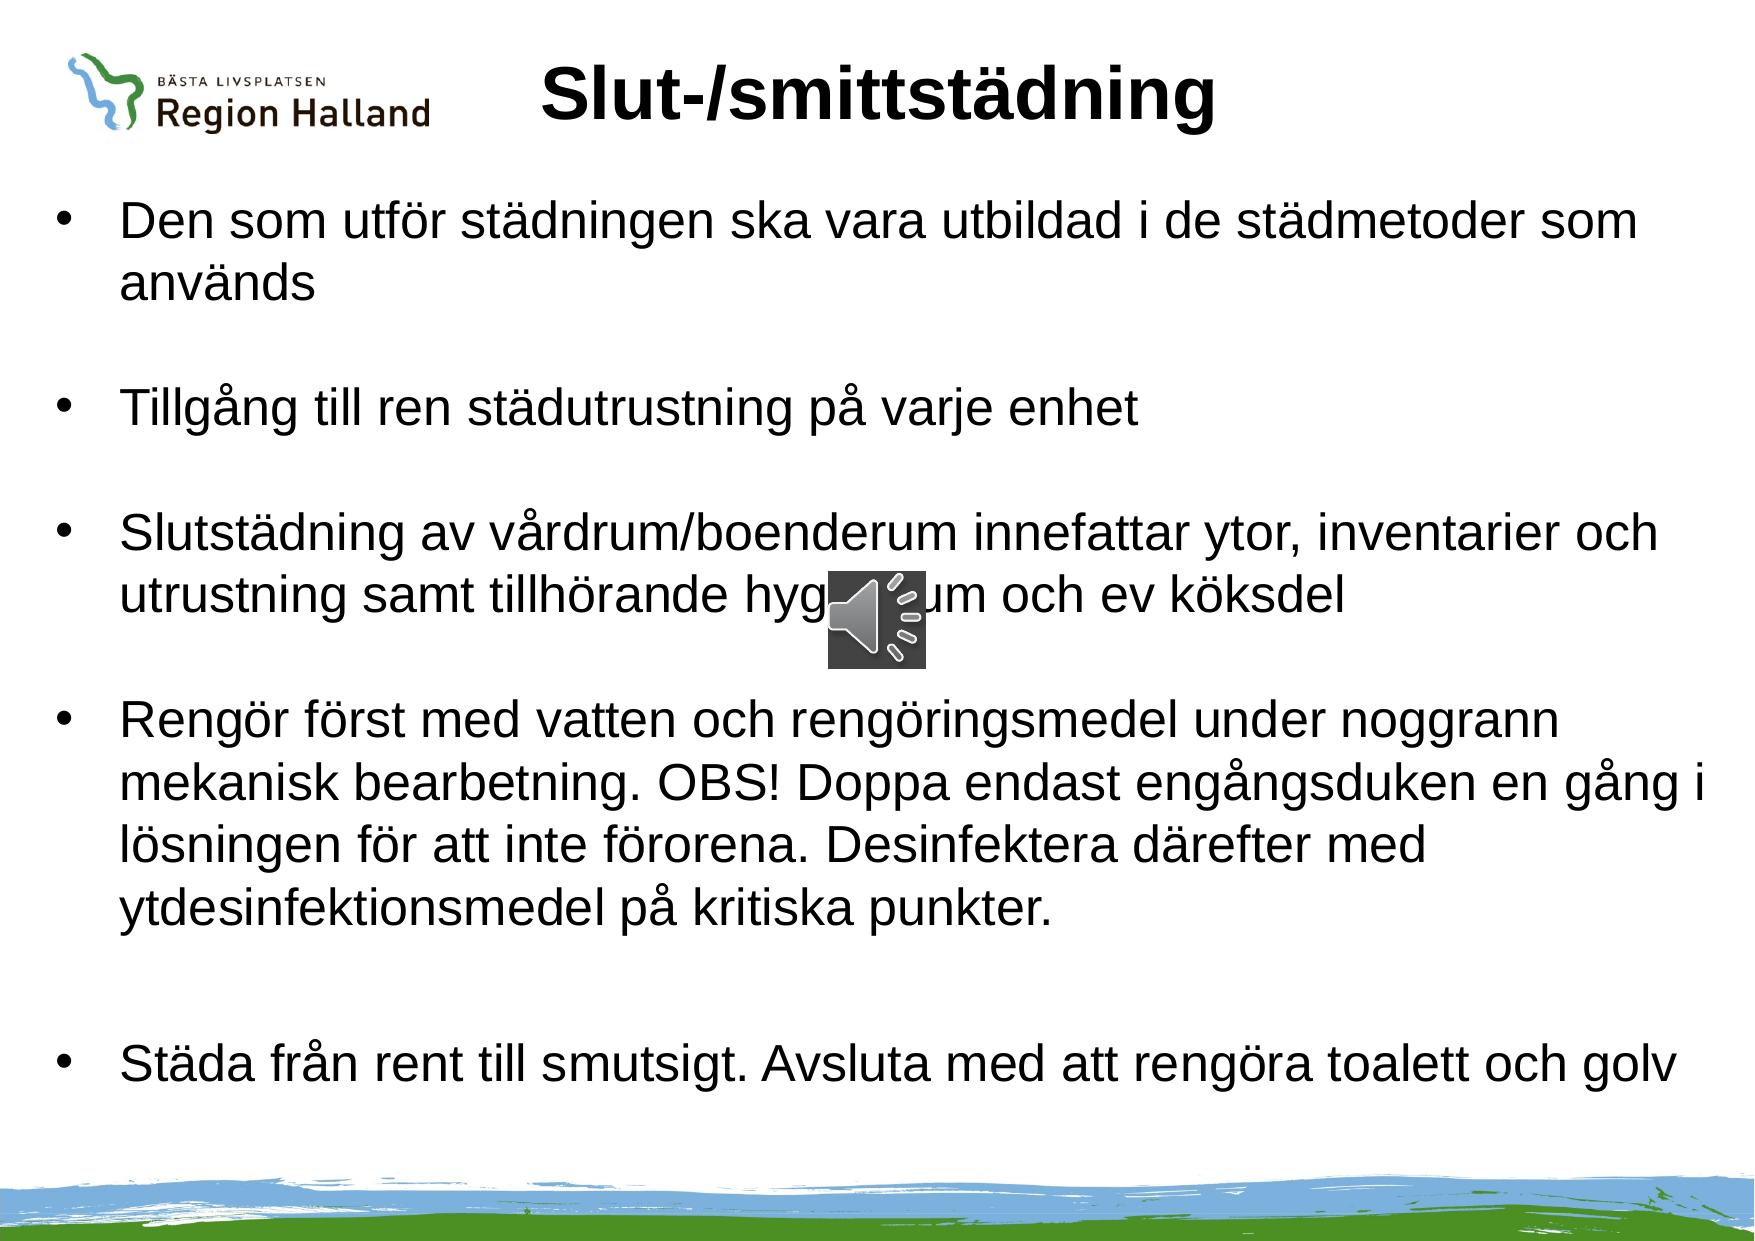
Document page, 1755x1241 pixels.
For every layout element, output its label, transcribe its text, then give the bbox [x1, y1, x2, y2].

picture [0, 1163, 1755, 1241]
list Den som utför städningen ska vara utbildad i de städmetoder som används Tillgång till ren städutrustning på varje enhet Slutstädning av vårdrum/boenderum innefattar ytor, inventarier och utrustning samt tillhörande hygienrum och ev köksdel Rengör först med vatten och rengöringsmedel under noggrann mekanisk bearbetning. OBS! Doppa endast engångsduken en gång i lösningen för att inte förorena. Desinfektera därefter med ytdesinfektionsmedel på kritiska punkter. Städa från rent till smutsigt. Avsluta med att rengöra toalett och golv [38, 177, 1740, 1194]
title Slut-/smittstädning [522, 0, 1755, 180]
picture [826, 569, 928, 671]
picture [68, 53, 429, 134]
